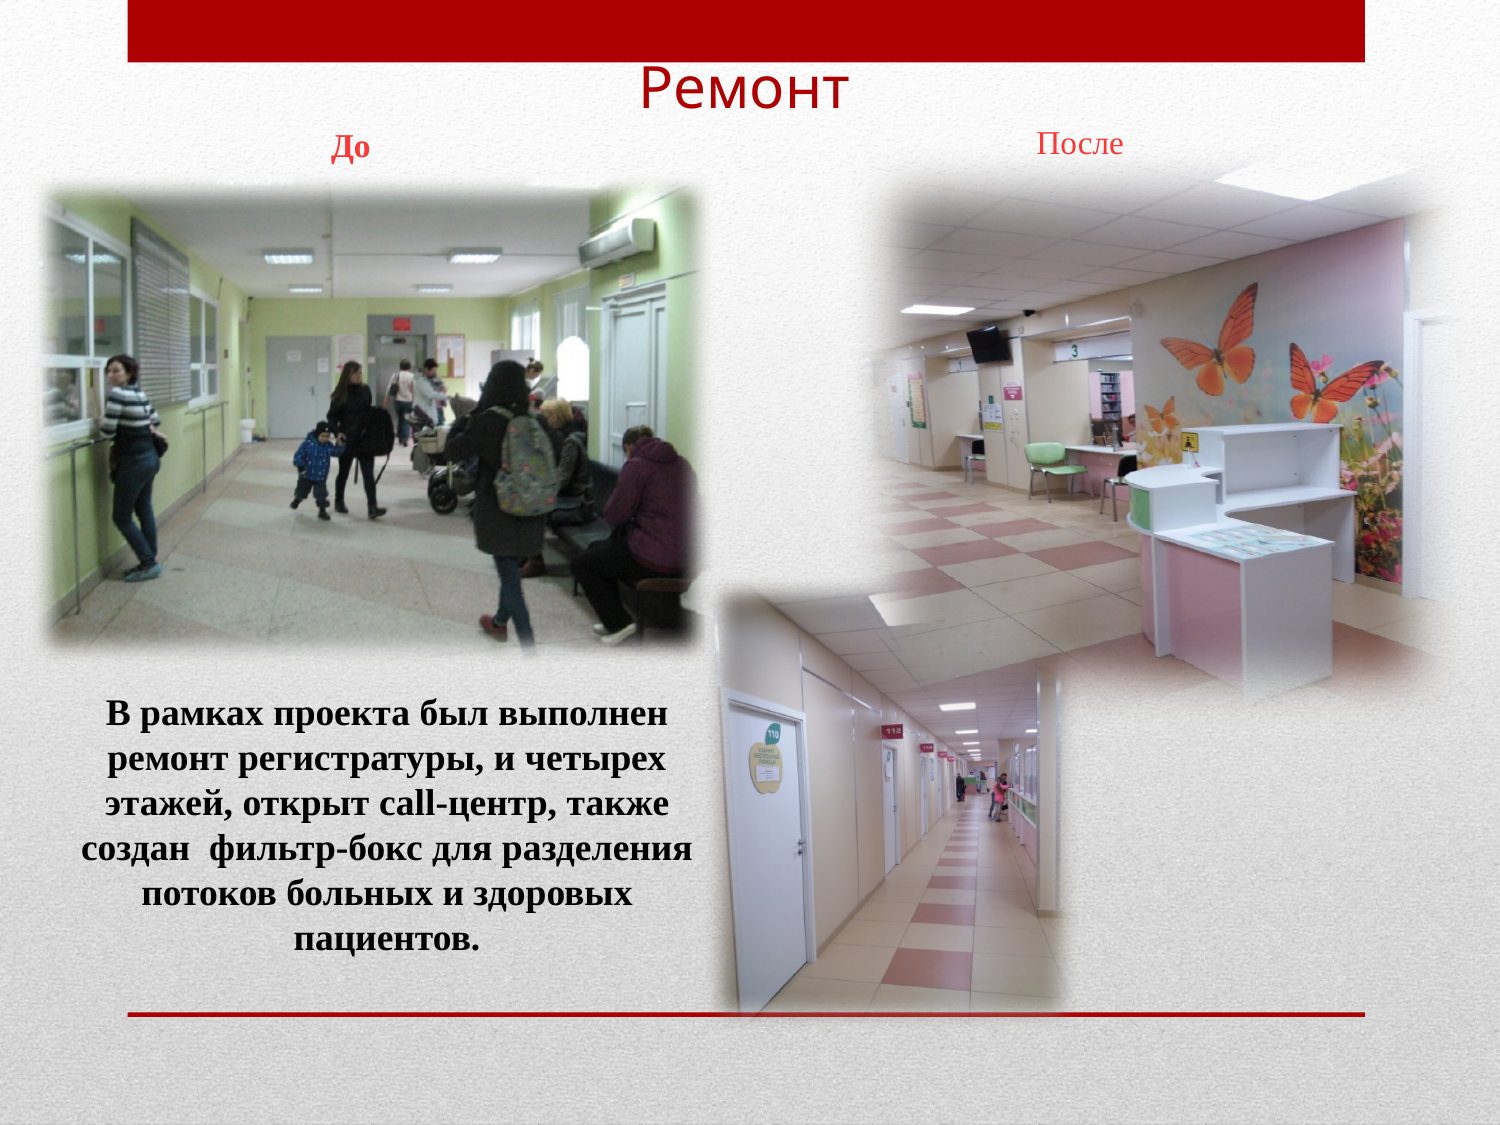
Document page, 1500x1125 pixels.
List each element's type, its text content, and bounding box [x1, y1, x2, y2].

text_box После [1021, 128, 1247, 144]
text_box В рамках проекта был выполнен ремонт регистратуры, и четырех этажей, открыт call-центр, также создан фильтр-бокс для разделения потоков больных и здоровых пациентов. [53, 680, 697, 966]
picture [28, 144, 1468, 1032]
text_box Ремонт [41, 42, 1447, 128]
text_box До [316, 128, 423, 171]
